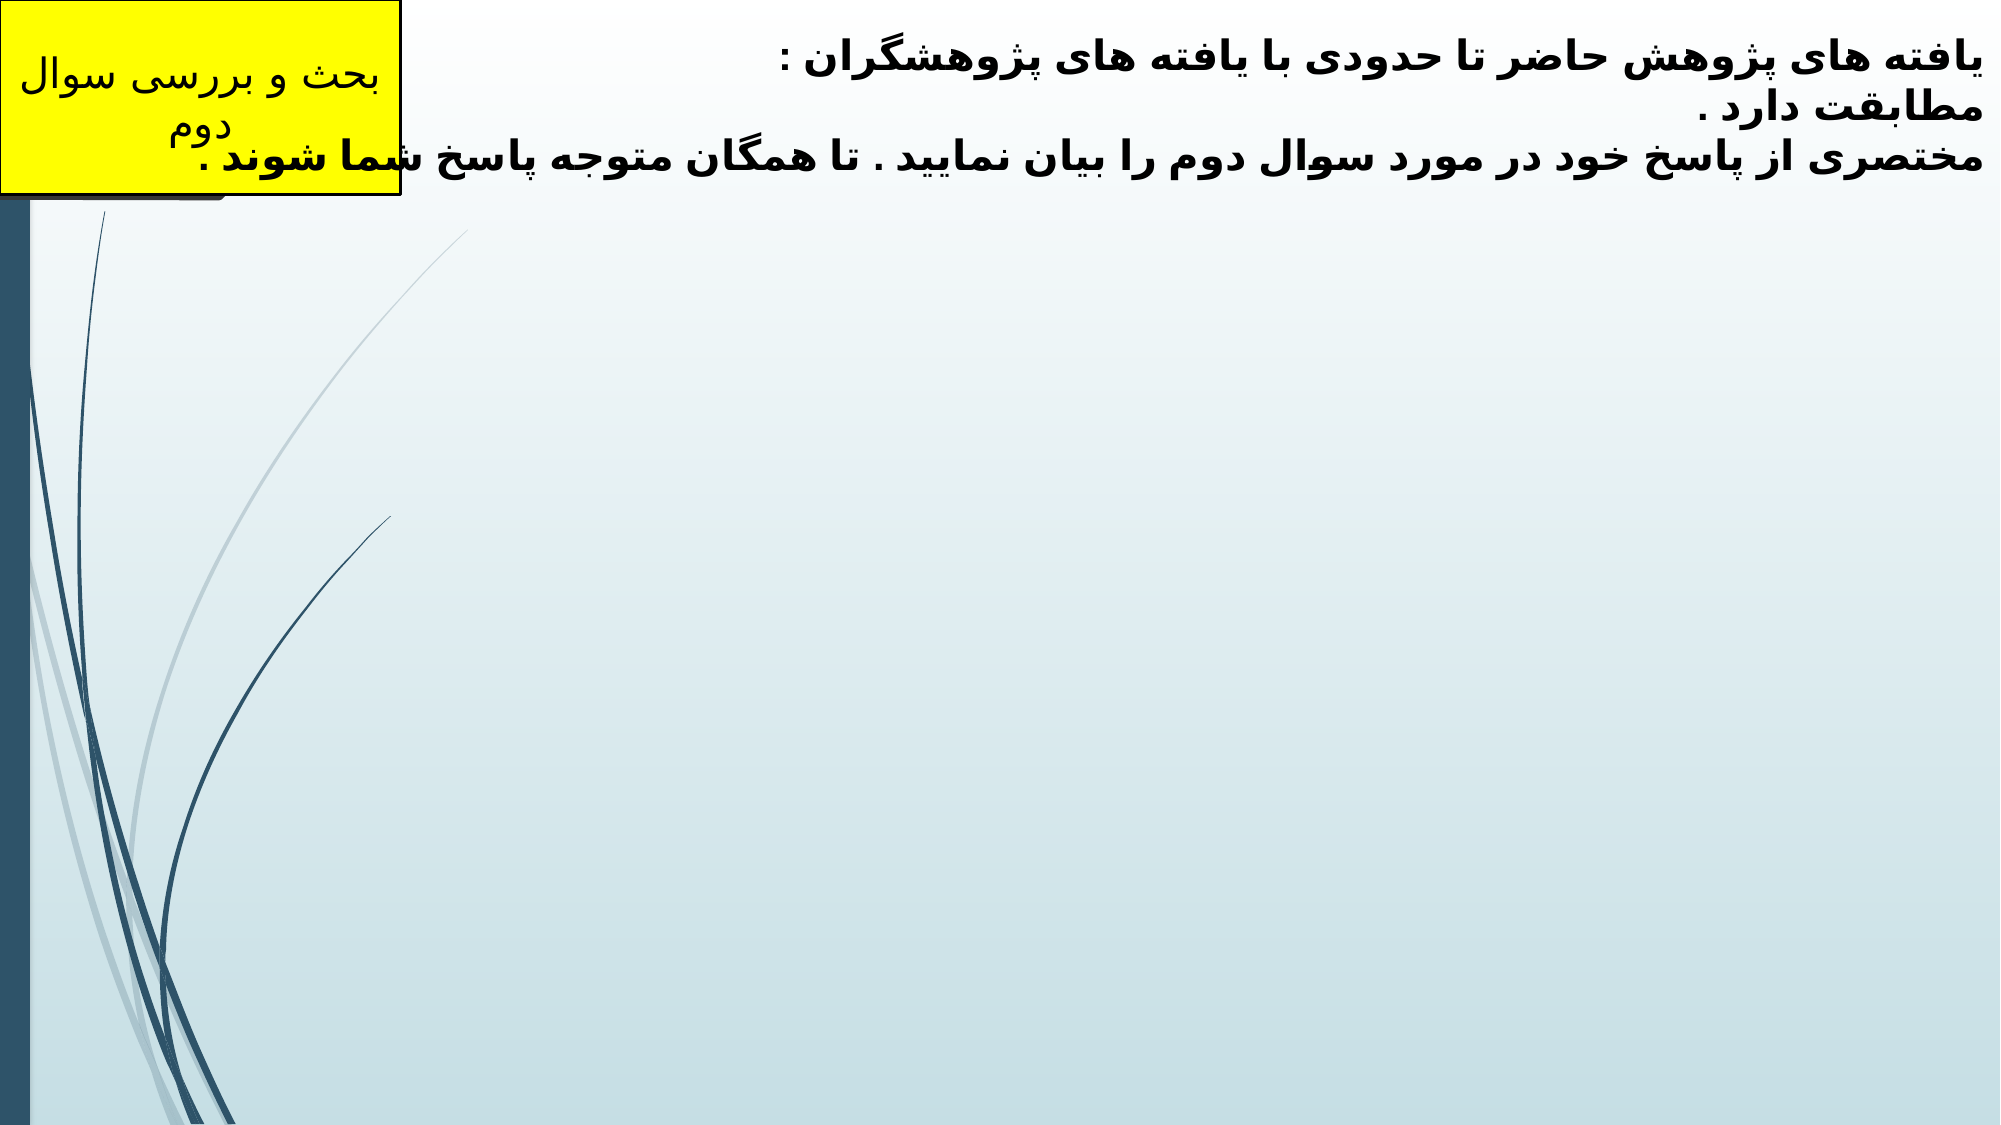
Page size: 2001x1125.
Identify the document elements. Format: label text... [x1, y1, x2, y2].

text_box بحث و بررسی سوال دوم [0, 0, 402, 196]
text_box یافته های پژوهش حاضر تا حدودی با یافته های پژوهشگران : مطابقت دارد . مختصری از پاسخ خود در مورد سوال دوم را بیان نمایید . تا همگان متوجه پاسخ شما شوند . [37, 21, 2000, 186]
